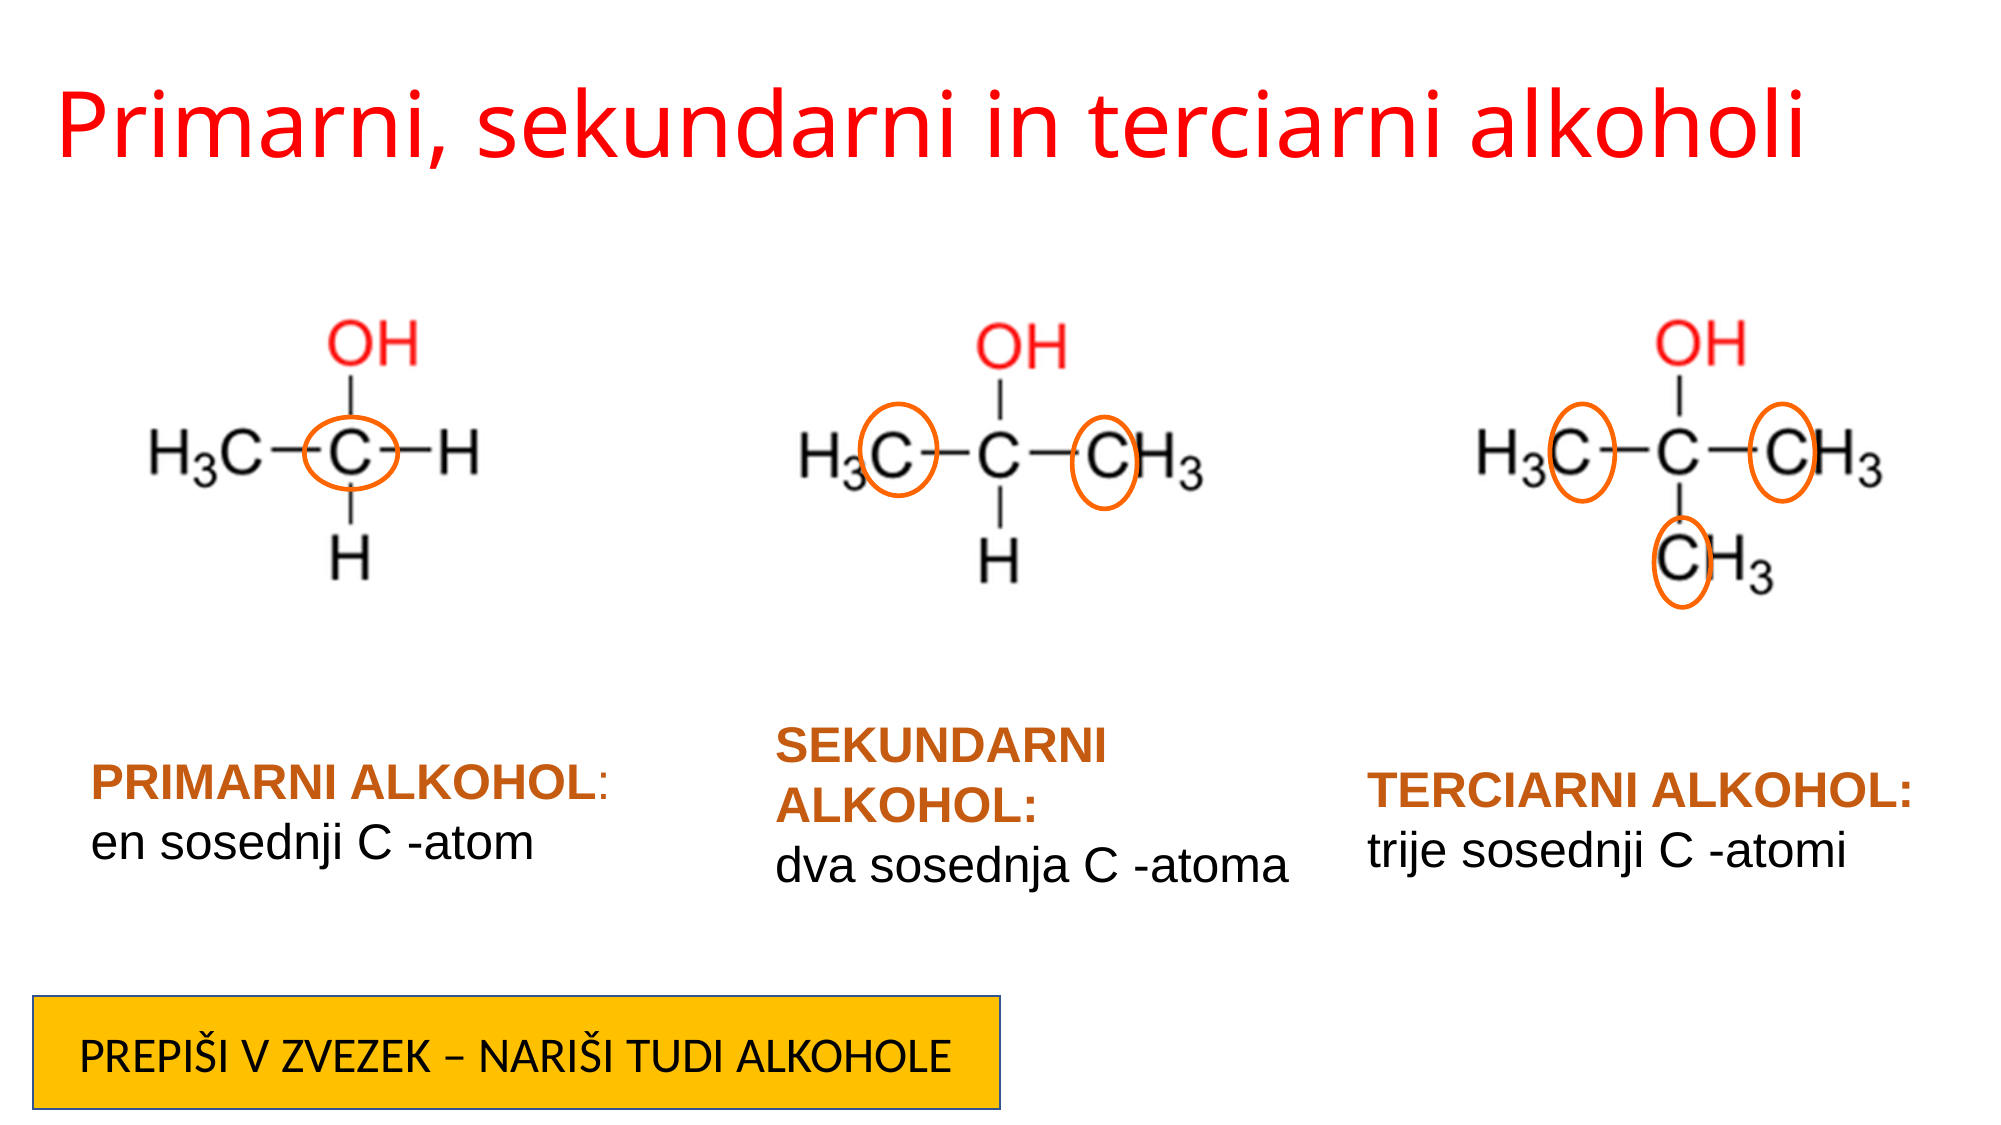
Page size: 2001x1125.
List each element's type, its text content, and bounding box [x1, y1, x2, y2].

text_box SEKUNDARNI ALKOHOL: dva sosednja C -atoma [760, 704, 1328, 900]
title Primarni, sekundarni in terciarni alkoholi [39, 19, 1961, 237]
text_box PREPIŠI V ZVEZEK – NARIŠI TUDI ALKOHOLE [32, 995, 1001, 1110]
text_box PRIMARNI ALKOHOL: en sosednji C -atom [75, 741, 672, 877]
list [59, 306, 1941, 608]
text_box TERCIARNI ALKOHOL: trije sosednji C -atomi [1352, 750, 2000, 886]
